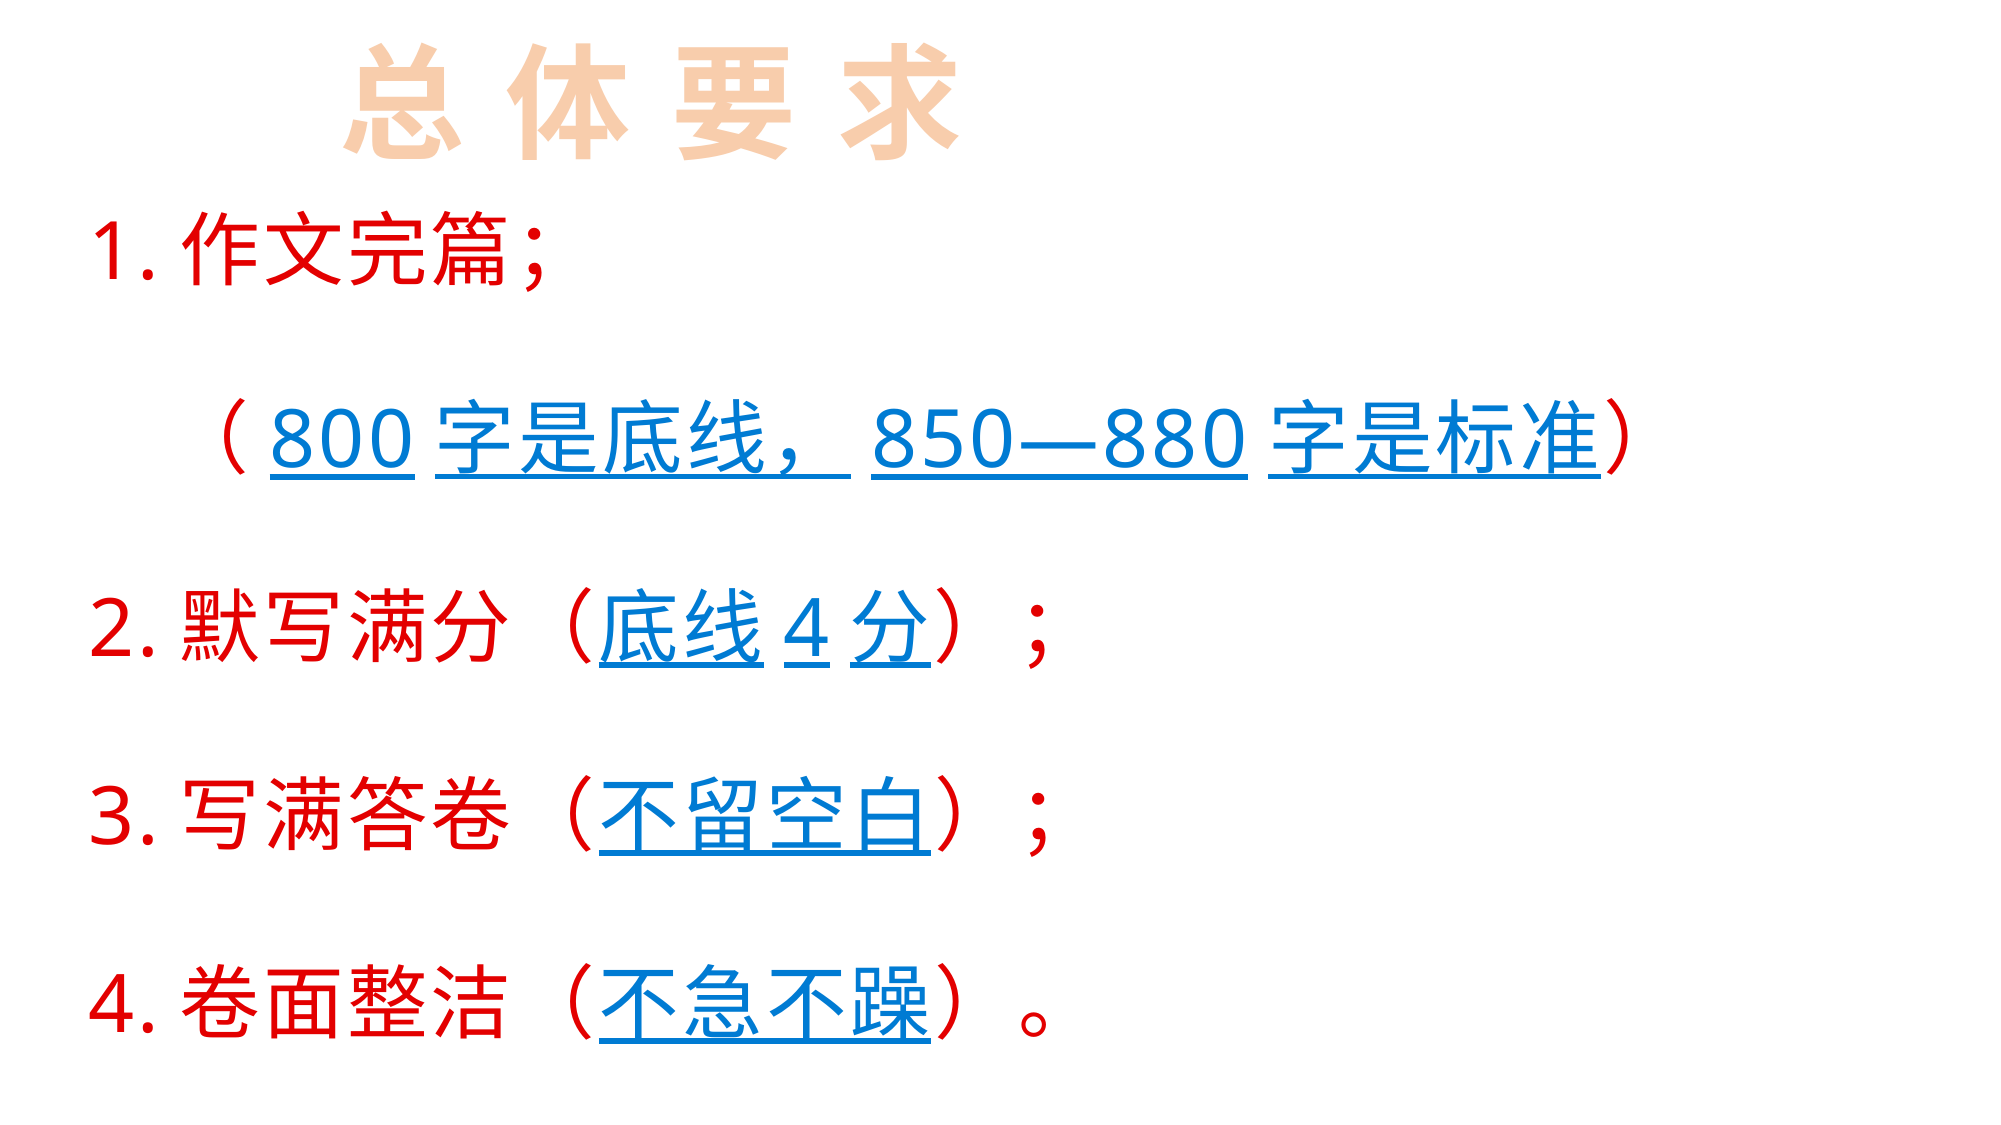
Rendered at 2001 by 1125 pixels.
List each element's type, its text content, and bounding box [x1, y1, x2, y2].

list 1.作文完篇； （800字是底线，850—880字是标准） 2.默写满分（底线4分）； 3.写满答卷（不留空白）； 4.卷面整洁（不急不躁）。 [73, 162, 2000, 1063]
title 总 体 要 求 [325, 5, 1675, 162]
